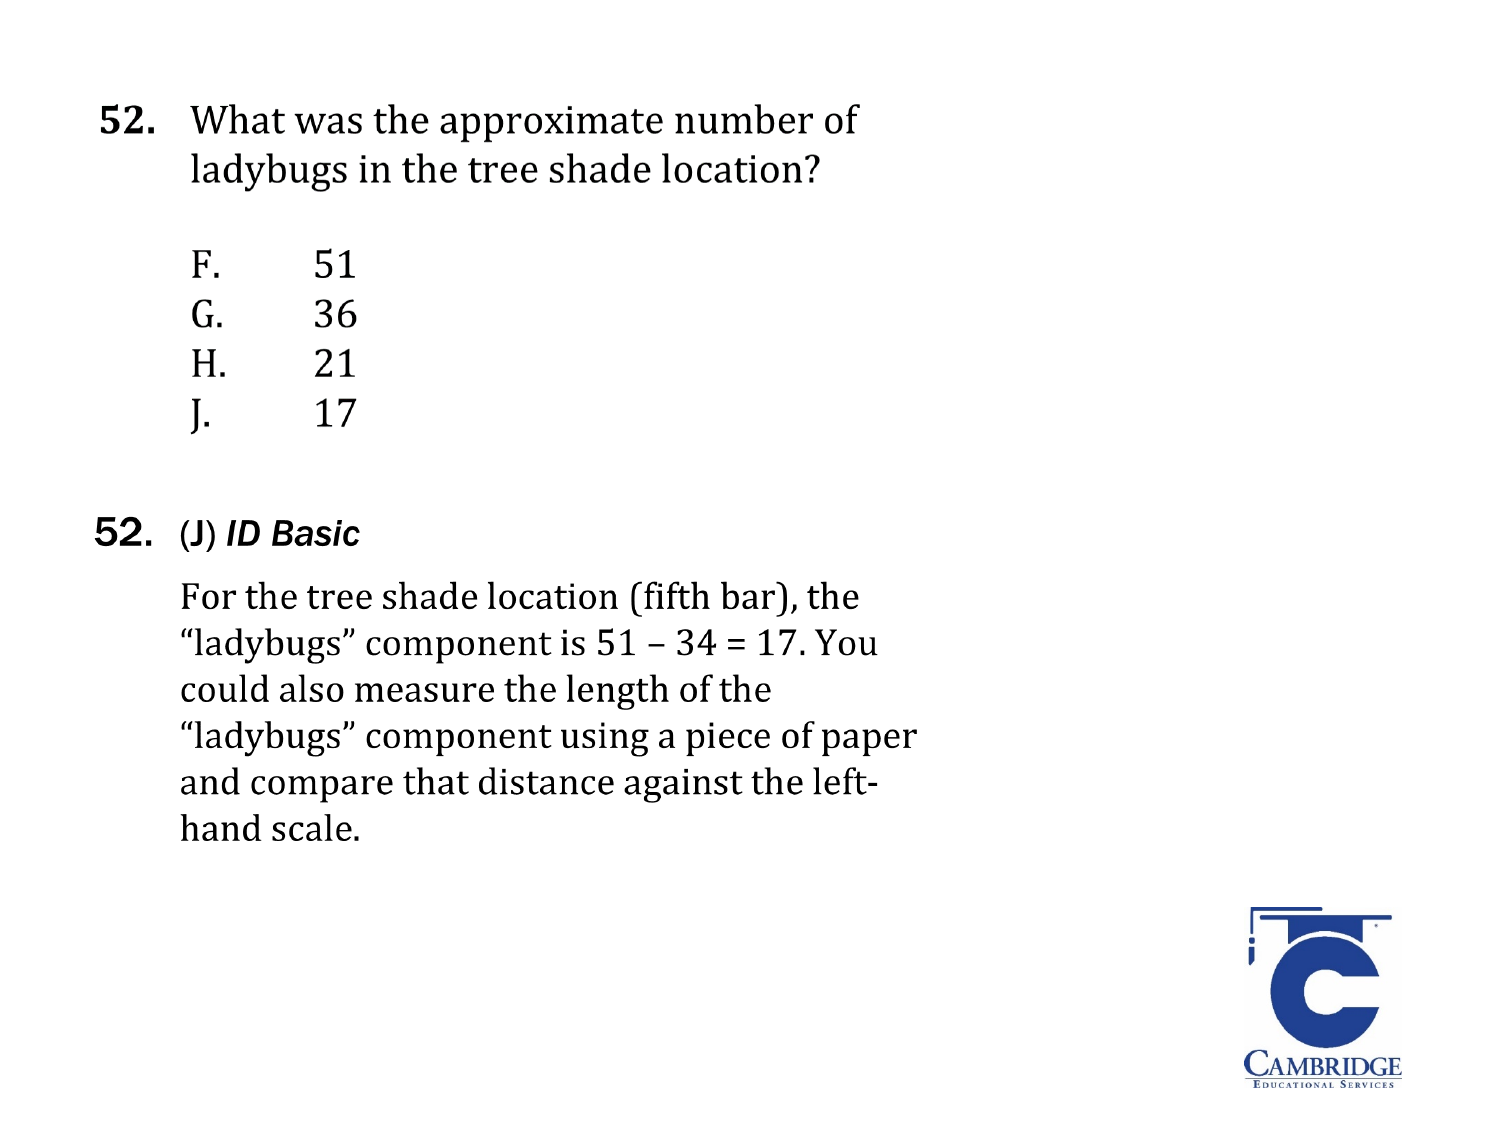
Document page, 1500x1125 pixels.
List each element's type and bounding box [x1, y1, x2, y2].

picture [1244, 907, 1403, 1088]
text_box [80, 93, 936, 858]
